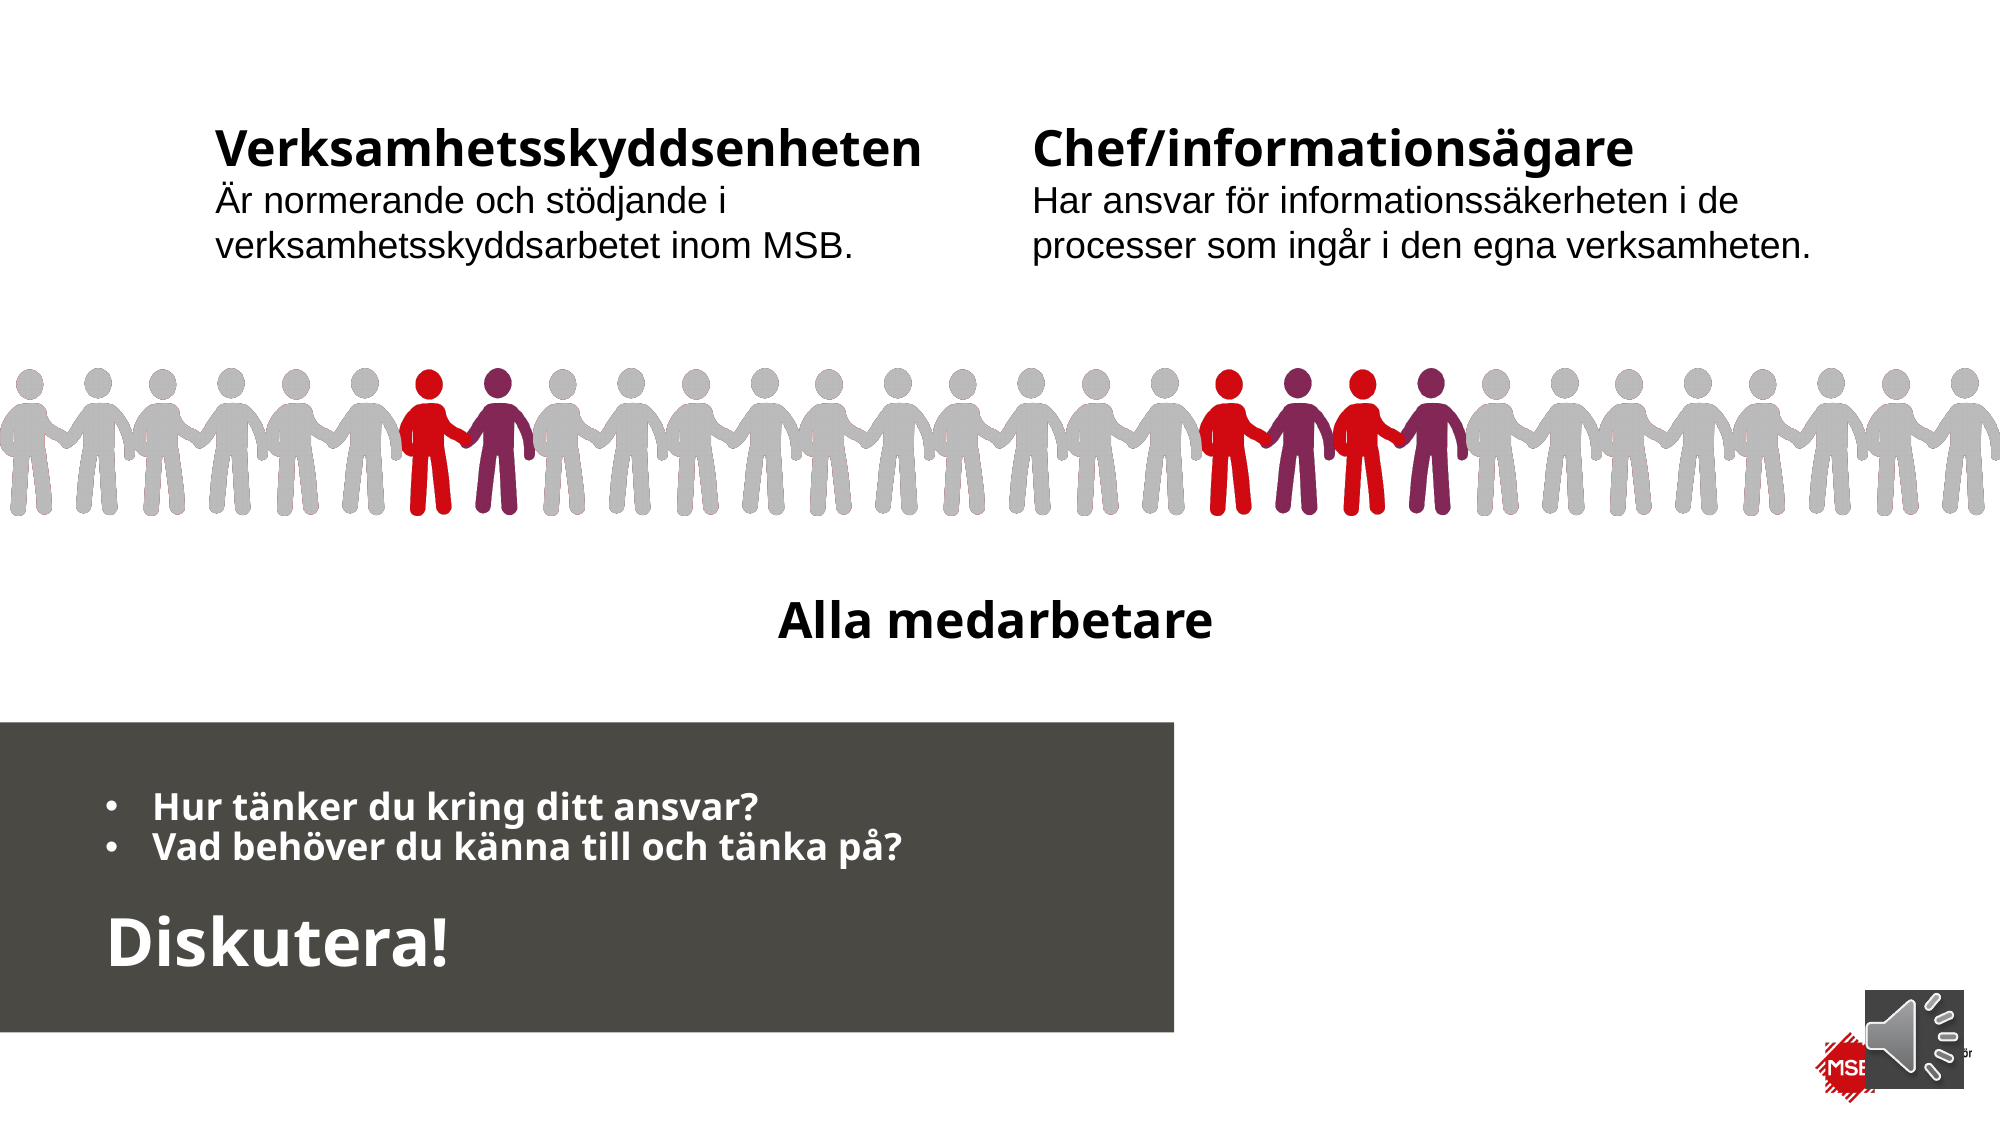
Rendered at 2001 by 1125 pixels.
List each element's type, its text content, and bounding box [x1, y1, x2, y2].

text_box Alla medarbetare [739, 581, 1264, 656]
text_box Verksamhetsskyddsenheten Är normerande och stödjande i verksamhetsskyddsarbetet inom MSB. [200, 109, 958, 274]
text_box [0, 721, 1175, 1033]
picture [0, 368, 2000, 516]
text_box Hur tänker du kring ditt ansvar? Vad behöver du känna till och tänka på? Diskutera! [90, 780, 1067, 892]
text_box Chef/informationsägare Har ansvar för informationssäkerheten i de processer som ingår i den egna verksamheten. [1017, 109, 1852, 274]
picture [1815, 989, 1972, 1103]
